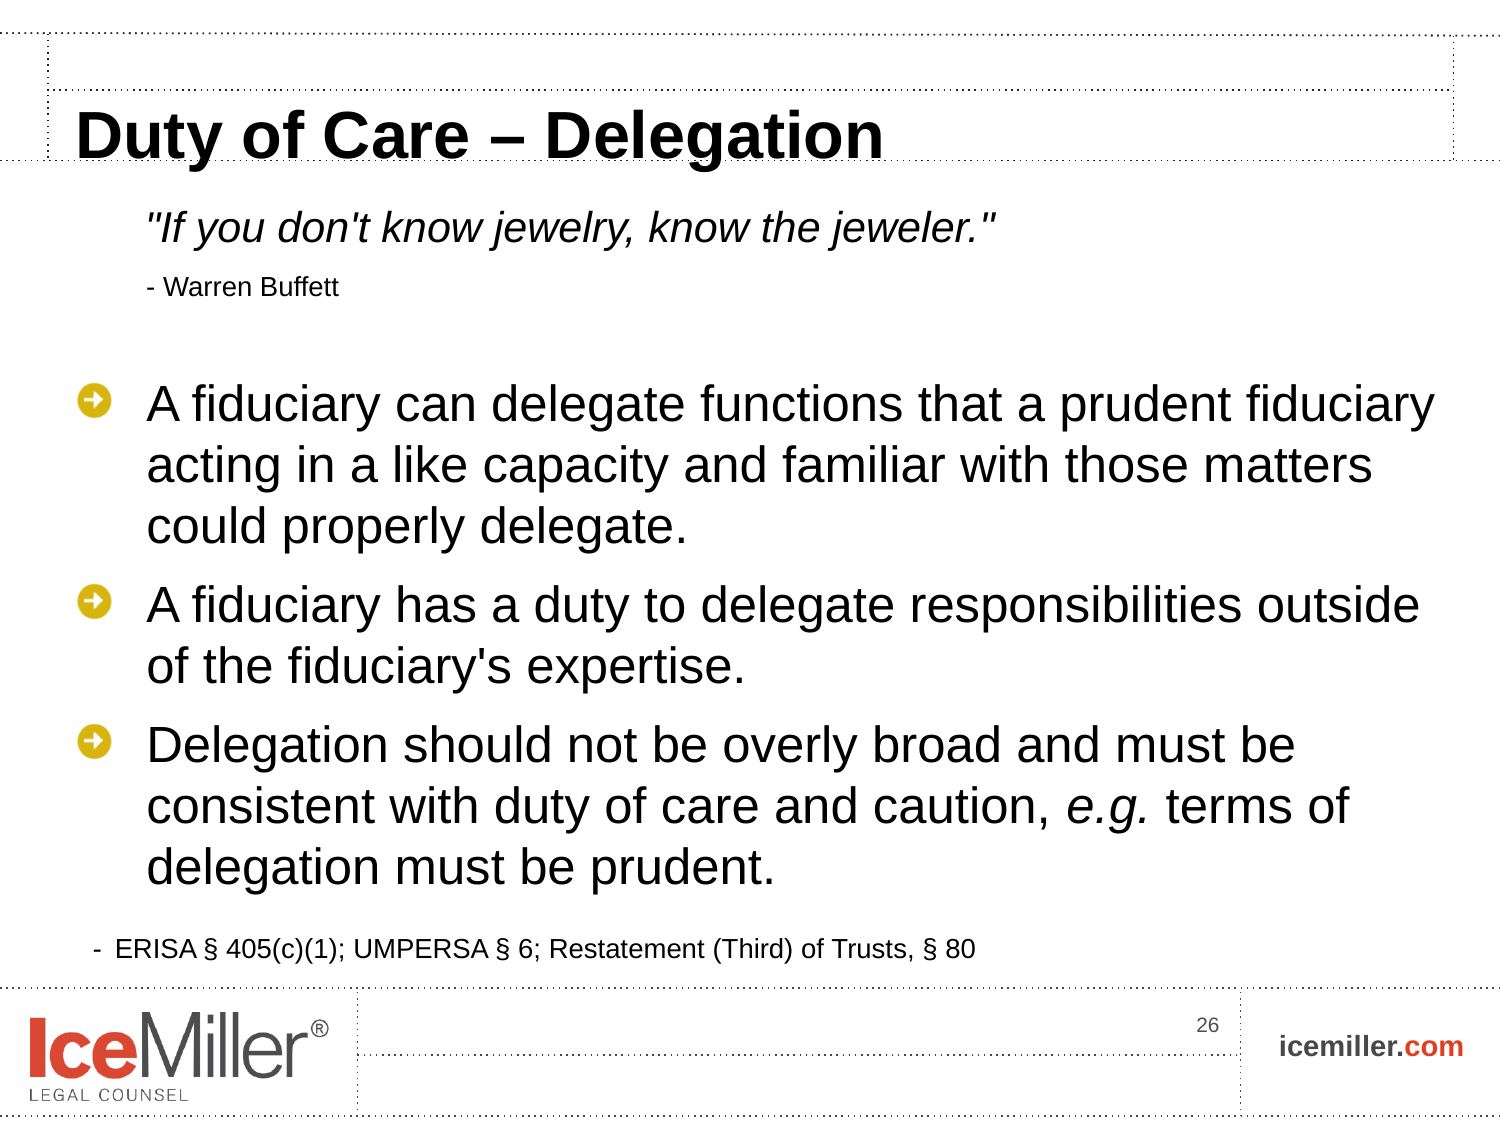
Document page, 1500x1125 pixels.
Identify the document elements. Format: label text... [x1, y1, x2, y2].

picture [75, 381, 113, 420]
picture [30, 1012, 338, 1101]
slide_number 26 [887, 994, 1235, 1055]
title Duty of Care – Delegation [75, 37, 1425, 172]
list "If you don't know jewelry, know the jeweler." - Warren Buffett A fiduciary can delegate functions that a prudent fiduciary acting in a like capacity and familiar with those matters could properly delegate. A fiduciary has a duty to delegate responsibilities outside of the fiduciary's expertise. Delegation should not be overly broad and must be consistent with duty of care and caution, e.g. terms of delegation must be prudent. - ERISA § 405(c)(1); UMPERSA § 6; Restatement (Third) of Trusts, § 80 [75, 200, 1438, 975]
picture [75, 582, 113, 621]
picture [75, 722, 113, 761]
